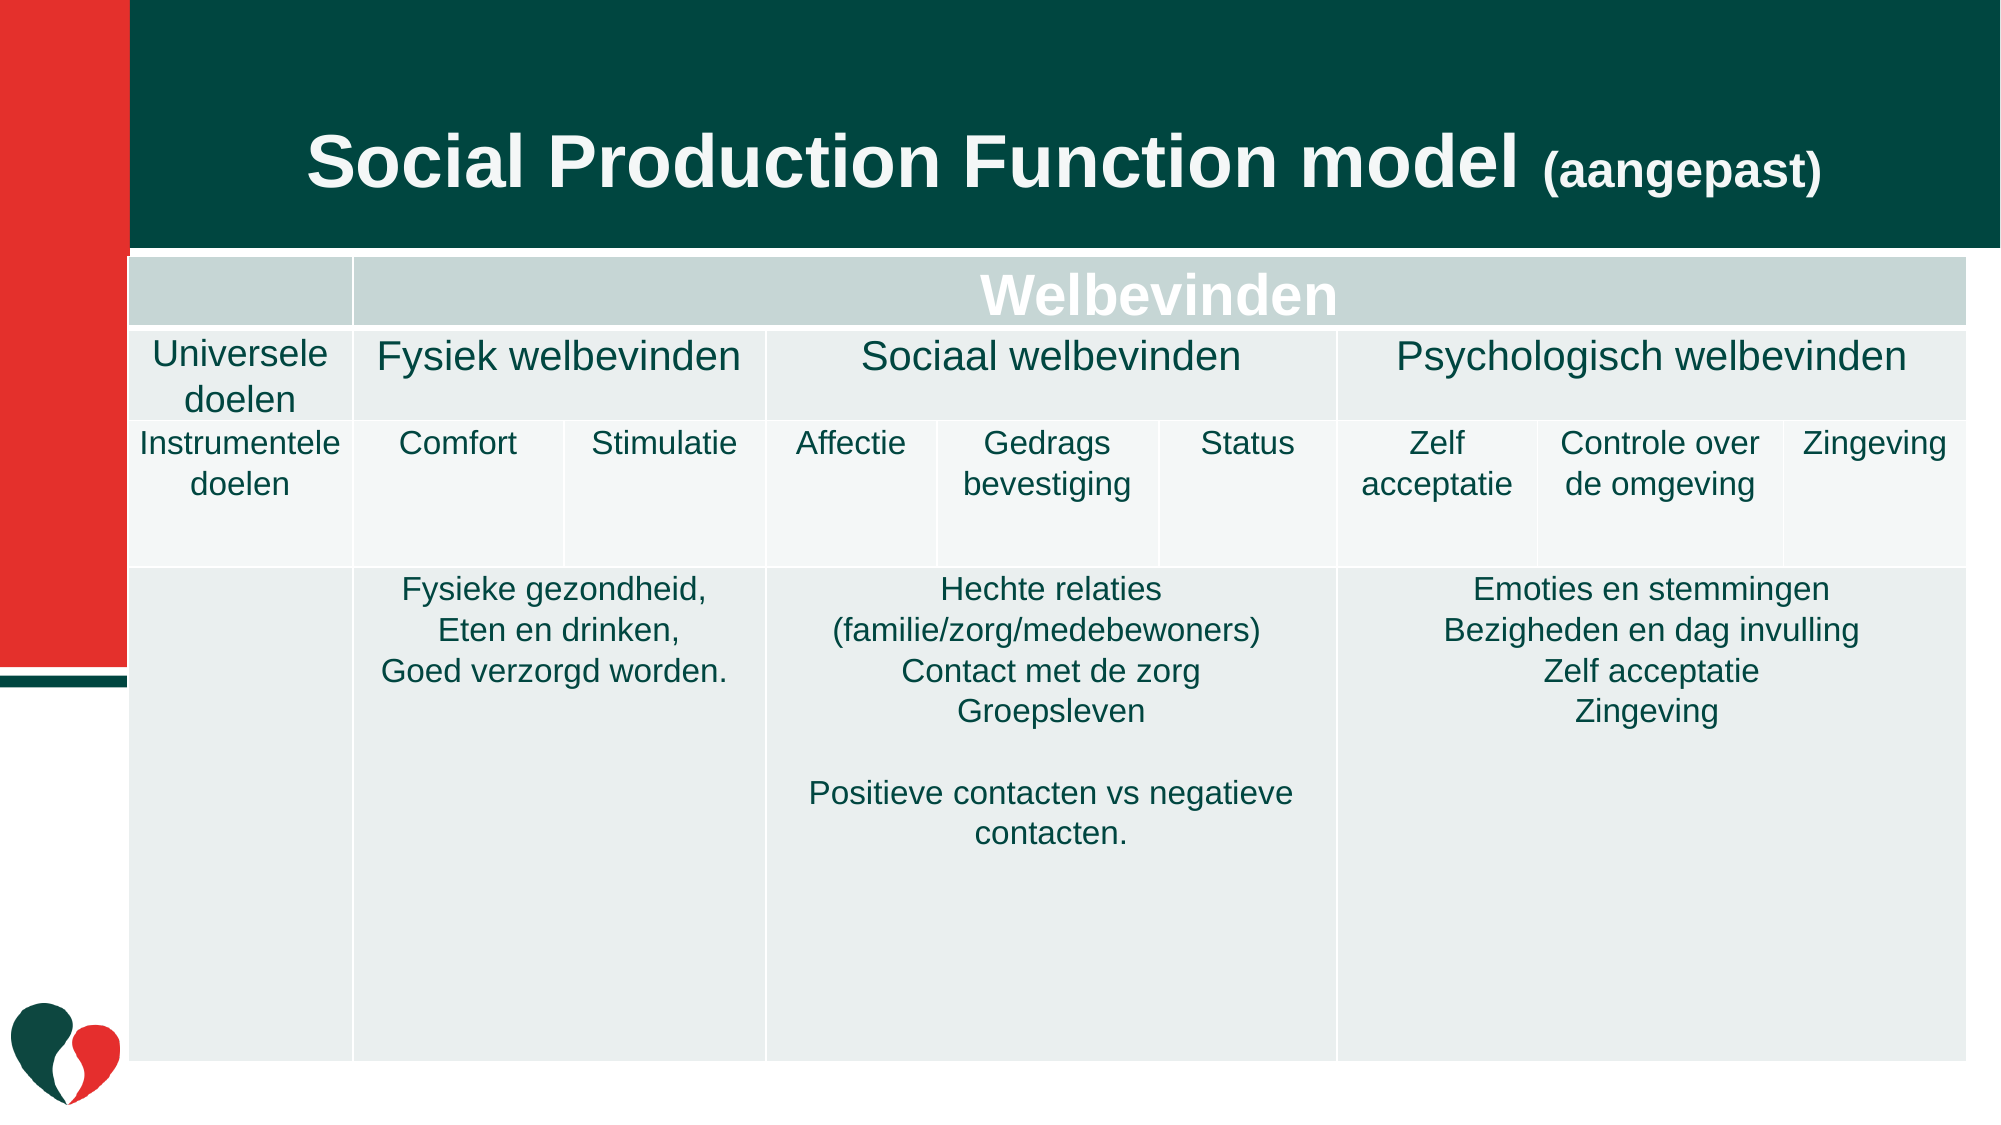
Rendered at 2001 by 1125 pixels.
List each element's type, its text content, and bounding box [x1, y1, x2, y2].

table_header Welbevinden [354, 257, 1966, 325]
table_cell Controle over de omgeving [1538, 421, 1783, 566]
table_cell Instrumentele doelen [129, 421, 352, 566]
table_cell Sociaal welbevinden [767, 331, 1336, 420]
table_cell Emoties en stemmingen Bezigheden en dag invulling Zelf acceptatie Zingeving [1338, 568, 1966, 1061]
table_cell Fysieke gezondheid, Eten en drinken, Goed verzorgd worden. [354, 568, 765, 1061]
table_cell [129, 568, 352, 1061]
table_cell Psychologisch welbevinden [1338, 331, 1966, 420]
table_cell Zingeving [1784, 421, 1966, 566]
table_cell Fysiek welbevinden [354, 331, 765, 420]
table_cell Gedrags bevestiging [938, 421, 1158, 566]
table_cell Universele doelen [129, 331, 352, 420]
table_cell Affectie [767, 421, 936, 566]
table_cell Comfort [354, 421, 563, 566]
table_cell Hechte relaties (familie/zorg/medebewoners) Contact met de zorg Groepsleven Positieve contacten vs negatieve contacten. [767, 568, 1336, 1061]
table_cell Status [1160, 421, 1336, 566]
table_header [129, 257, 352, 325]
table_cell Stimulatie [565, 421, 765, 566]
table_cell Zelf acceptatie [1338, 421, 1537, 566]
picture [11, 1003, 120, 1105]
title Social Production Function model (aangepast) [290, 28, 1905, 218]
